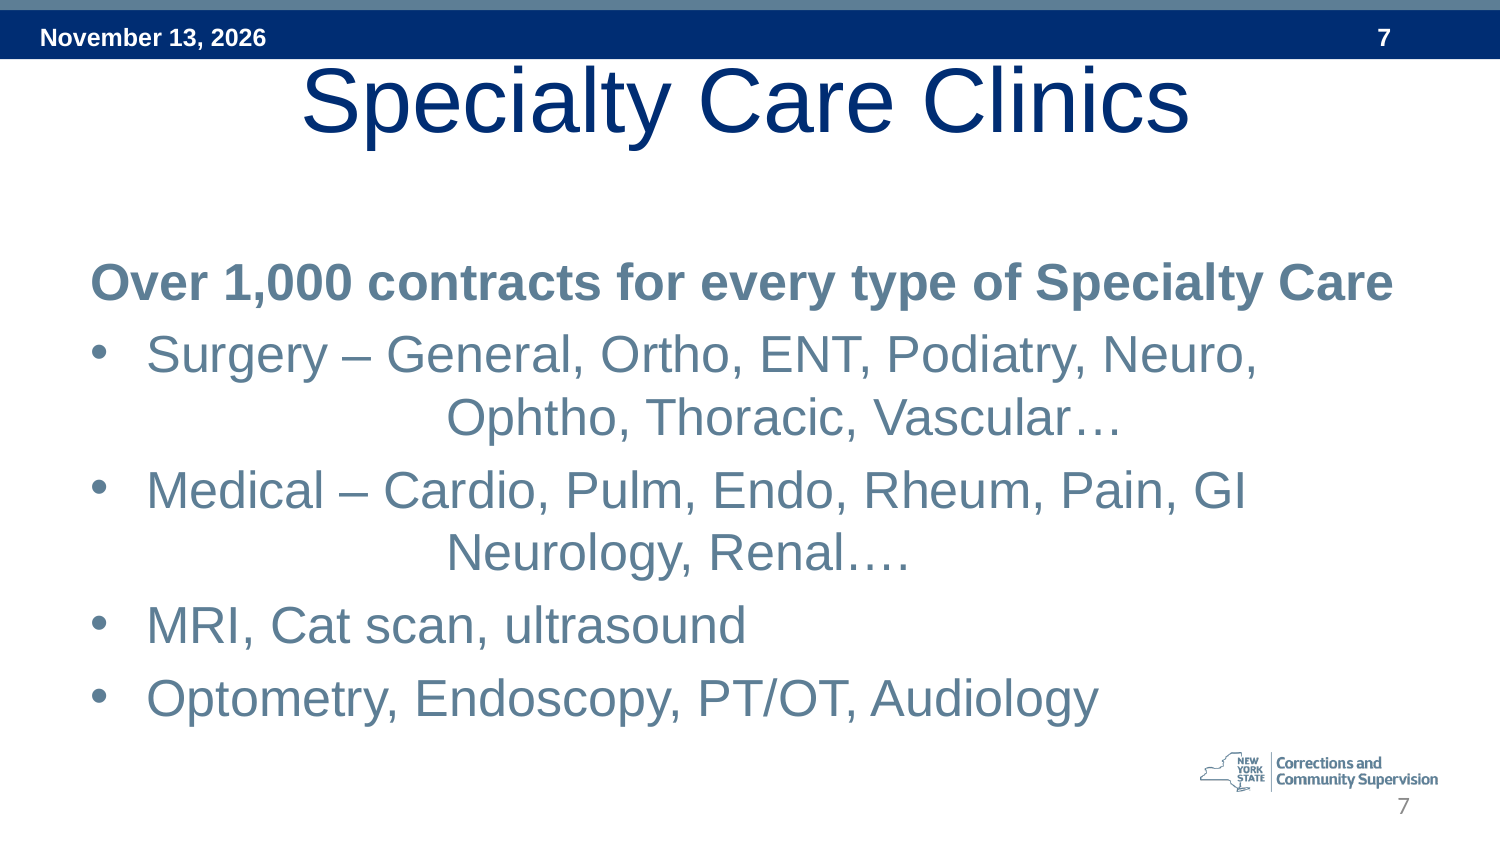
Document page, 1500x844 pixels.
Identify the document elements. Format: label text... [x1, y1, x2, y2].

slide_number 7 [1074, 782, 1425, 828]
title Specialty Care Clinics [243, 32, 1257, 150]
list Over 1,000 contracts for every type of Specialty Care Surgery – General, Ortho, ENT, Podiatry, Neuro, Ophtho, Thoracic, Vascular… Medical – Cardio, Pulm, Endo, Rheum, Pain, GI Neurology, Renal…. MRI, Cat scan, ultrasound Optometry, Endoscopy, PT/OT, Audiology [75, 150, 1425, 844]
picture [1425, 752, 1438, 792]
